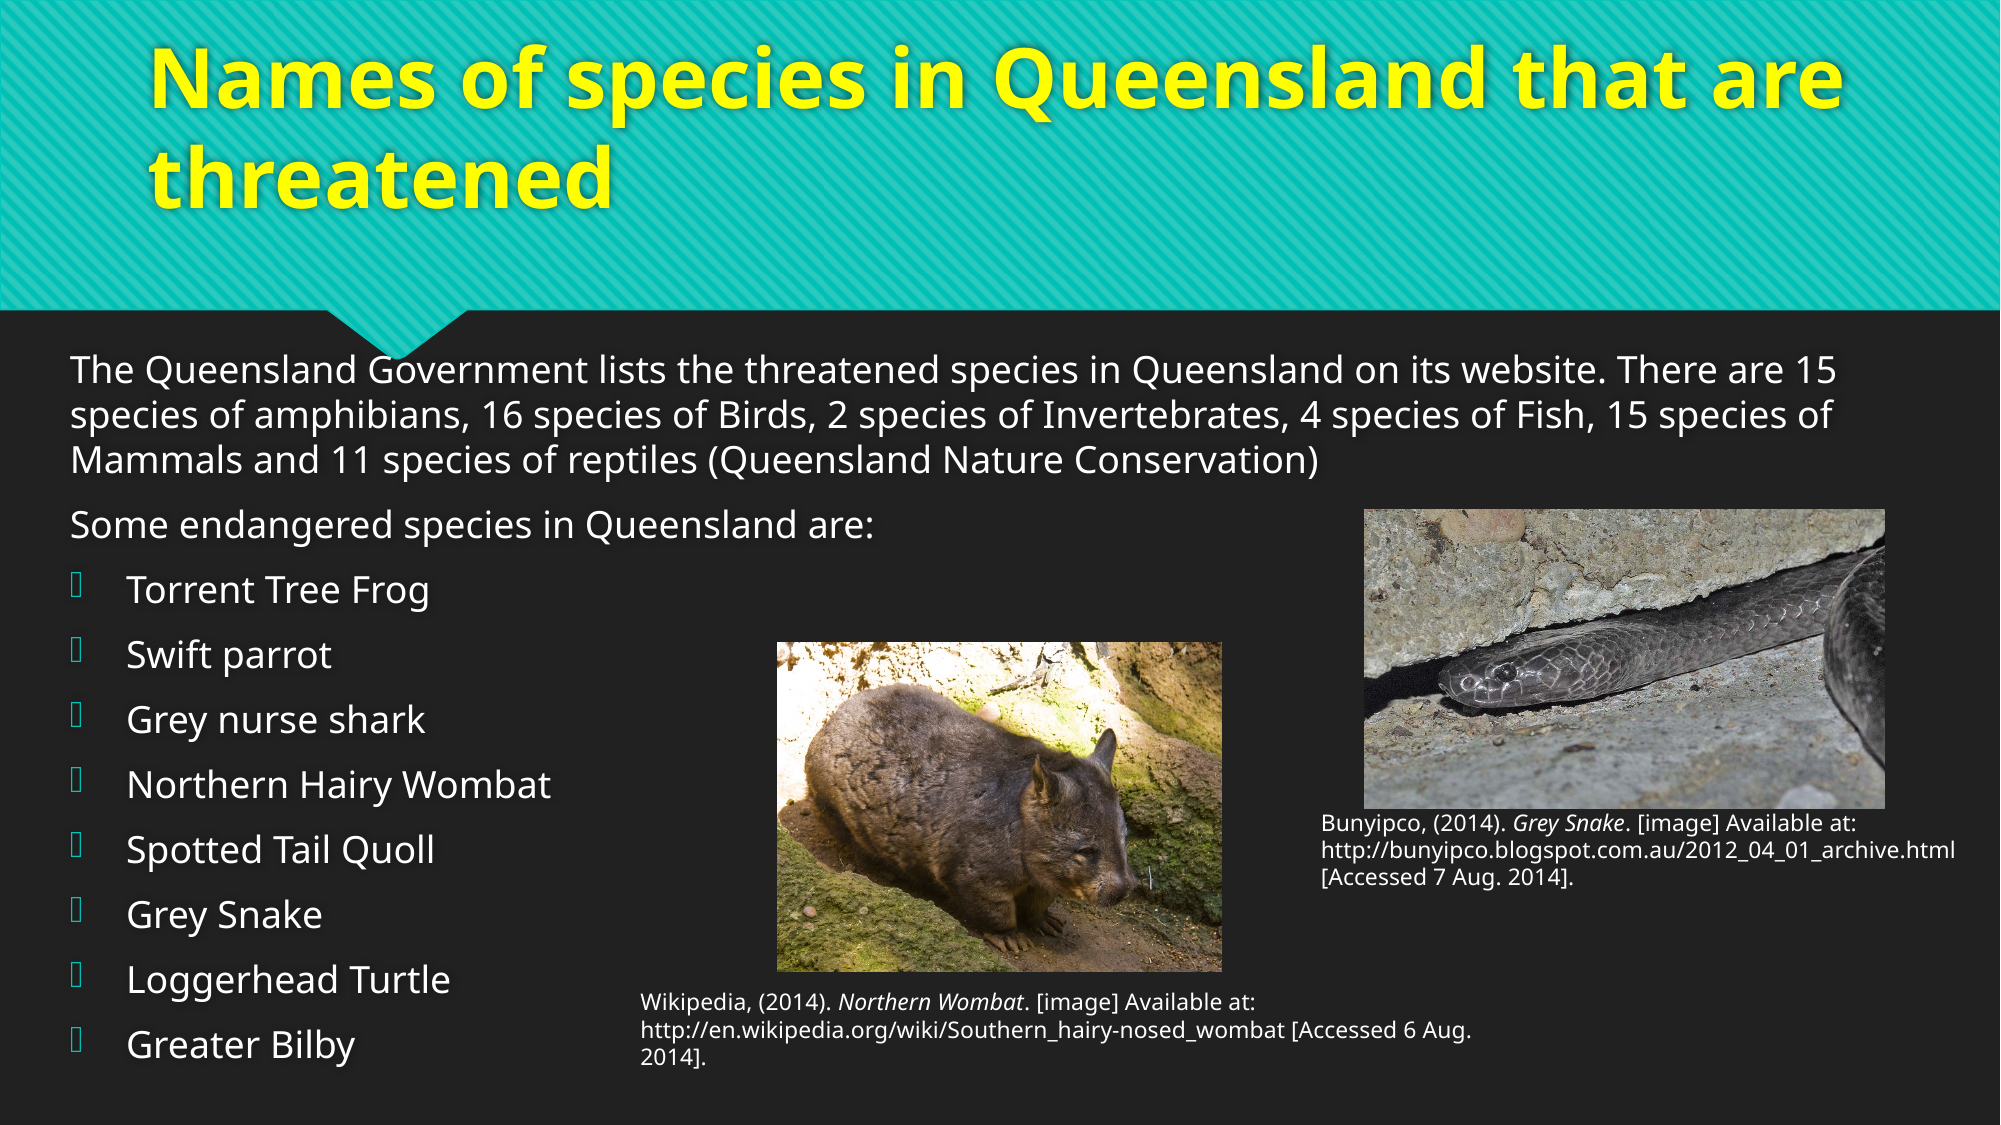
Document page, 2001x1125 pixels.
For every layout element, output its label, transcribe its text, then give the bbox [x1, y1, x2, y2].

picture [1364, 509, 1886, 809]
text_box Wikipedia, (2014). Northern Wombat. [image] Available at: http://en.wikipedia.org/wiki/Southern_hairy-nosed_wombat [Accessed 6 Aug. 2014]. [625, 980, 1491, 1078]
list The Queensland Government lists the threatened species in Queensland on its website. There are 15 species of amphibians, 16 species of Birds, 2 species of Invertebrates, 4 species of Fish, 15 species of Mammals and 11 species of reptiles (Queensland Nature Conservation) Some endangered species in Queensland are: Torrent Tree Frog Swift parrot Grey nurse shark Northern Hairy Wombat Spotted Tail Quoll Grey Snake Loggerhead Turtle Greater Bilby [54, 453, 1971, 1089]
text_box Bunyipco, (2014). Grey Snake. [image] Available at: http://bunyipco.blogspot.com.au/2012_04_01_archive.html [Accessed 7 Aug. 2014]. [1306, 800, 2000, 898]
picture [777, 642, 1223, 972]
title Names of species in Queensland that are threatened [132, 73, 1868, 233]
